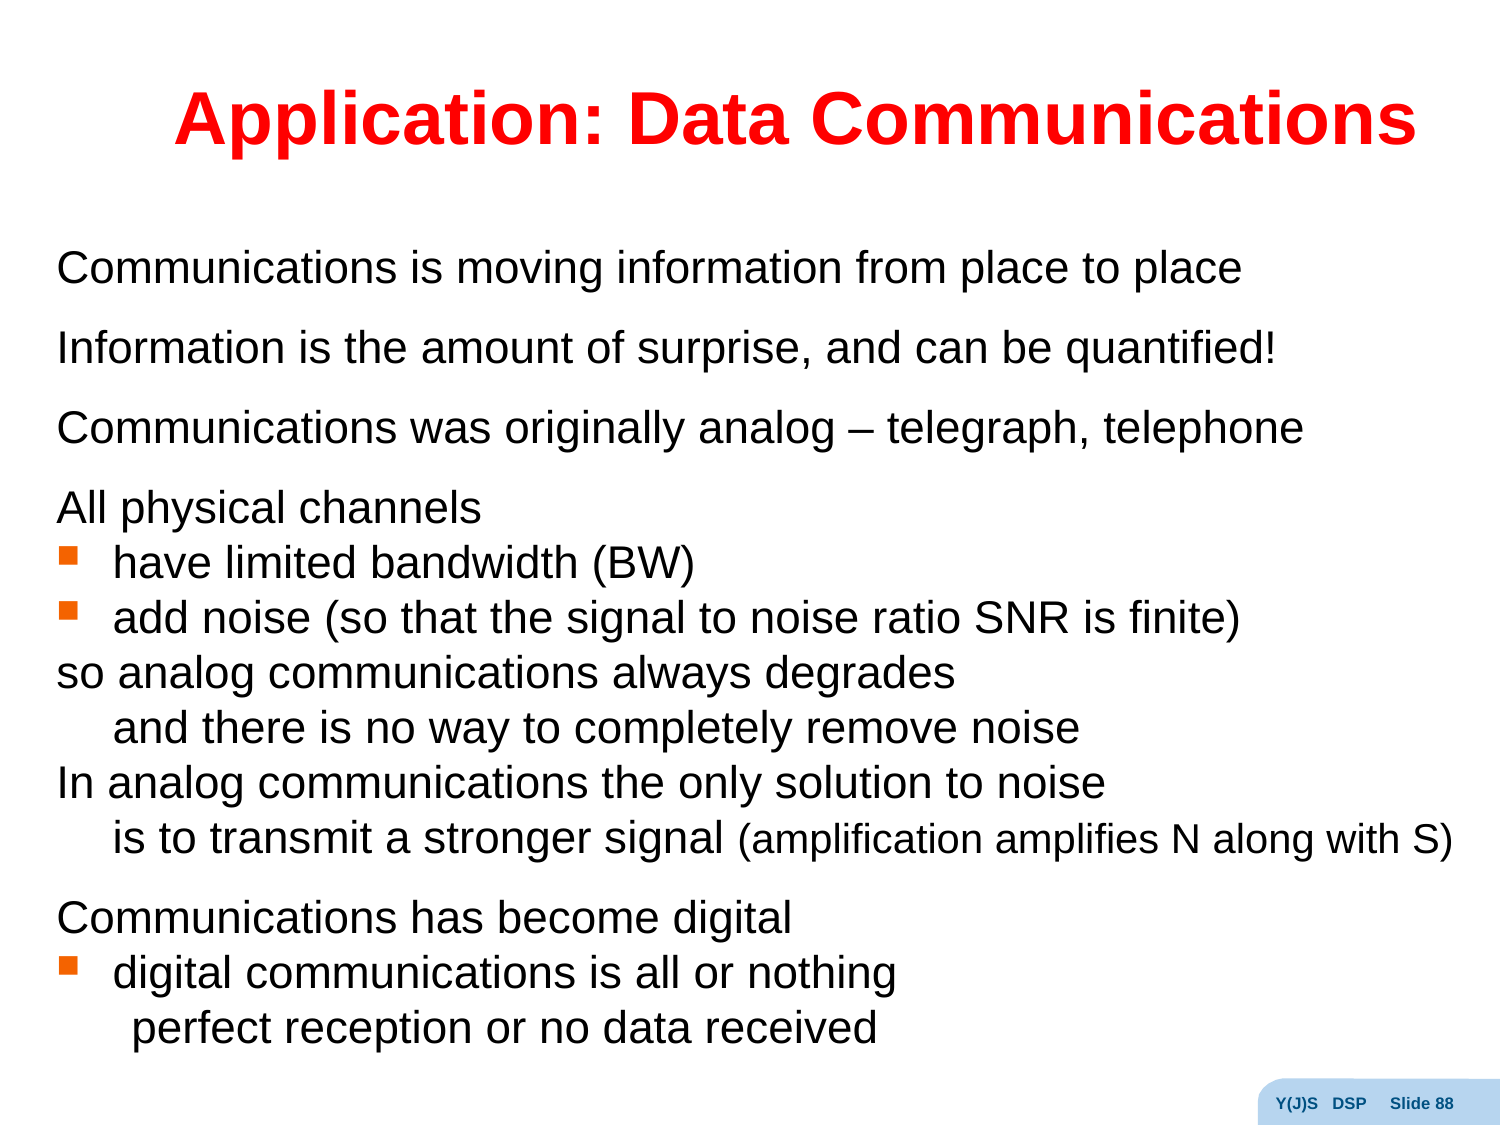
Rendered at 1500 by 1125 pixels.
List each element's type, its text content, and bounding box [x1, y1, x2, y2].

slide_number Y(J)S DSP Slide 88 [1260, 1085, 1500, 1125]
title Application: Data Communications [147, 26, 1446, 215]
list Communications is moving information from place to place Information is the amount of surprise, and can be quantified! Communications was originally analog – telegraph, telephone All physical channels have limited bandwidth (BW) add noise (so that the signal to noise ratio SNR is finite) so analog communications always degrades and there is no way to completely remove noise In analog communications the only solution to noise is to transmit a stronger signal (amplification amplifies N along with S) Communications has become digital digital communications is all or nothing perfect reception or no data received [41, 230, 1500, 1061]
